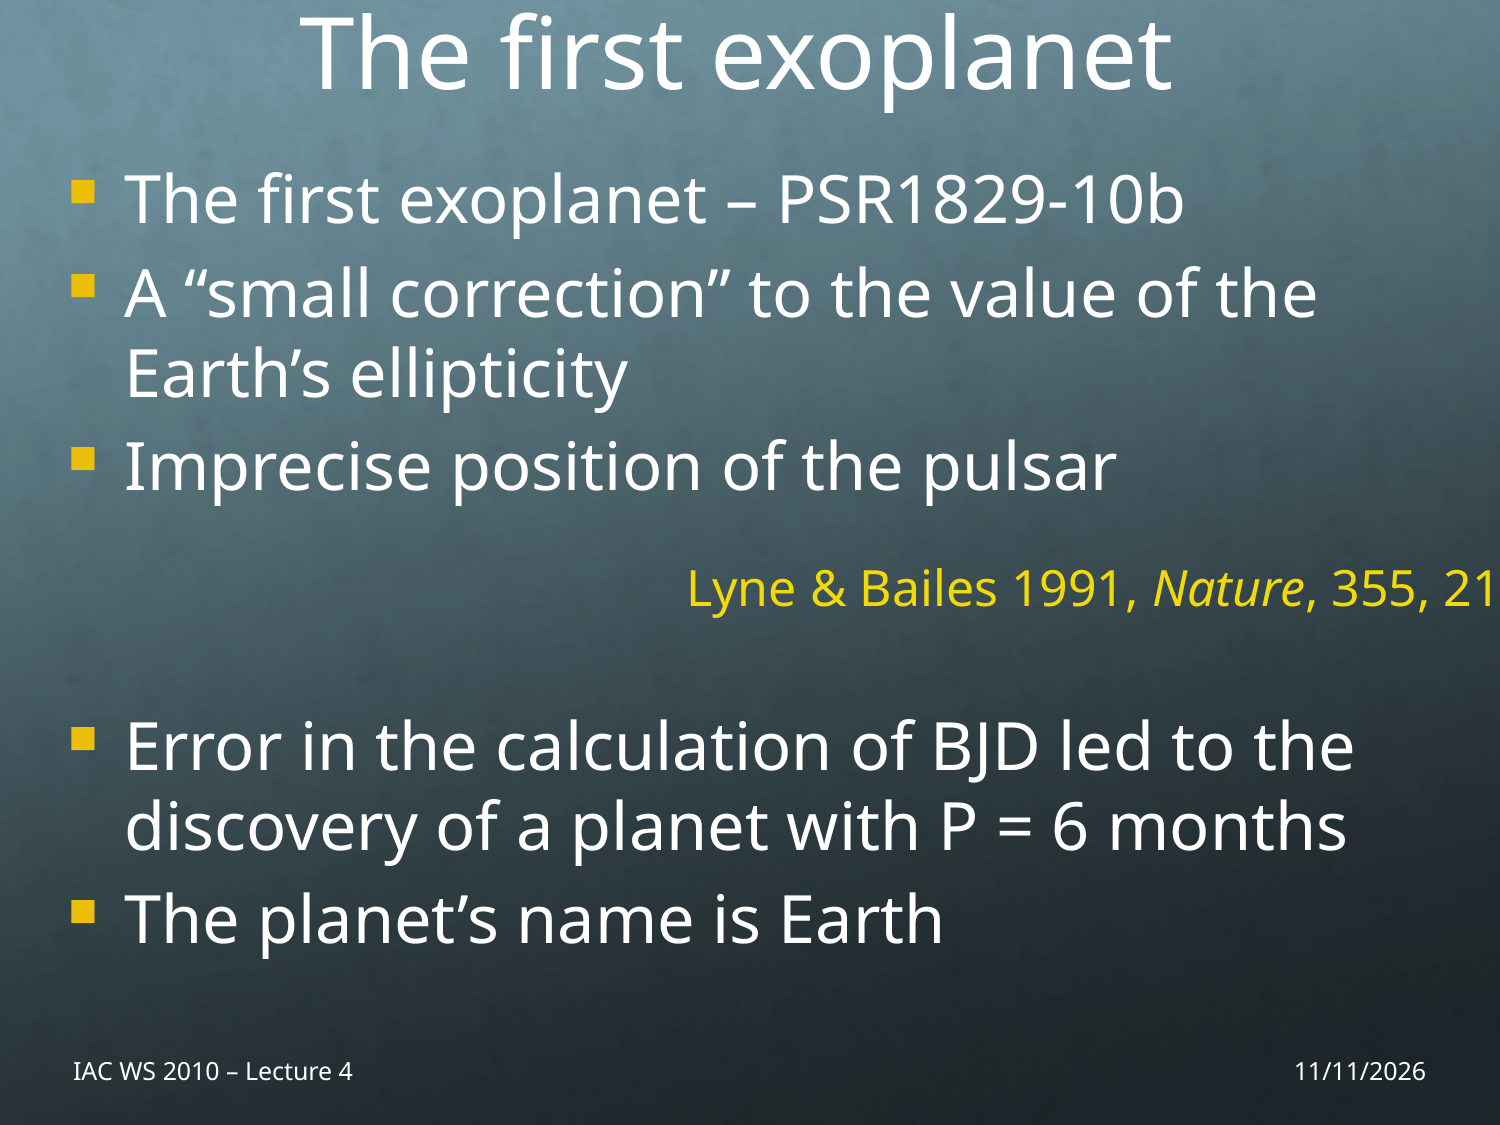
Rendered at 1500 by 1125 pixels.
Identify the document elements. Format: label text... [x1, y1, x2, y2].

footer IAC WS 2010 – Lecture 4 [58, 1042, 534, 1103]
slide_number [1091, 1050, 1442, 1103]
text_box The first exoplanet [0, 0, 1500, 118]
text_box Lyne & Bailes 1991, Nature, 355, 213 [671, 549, 1500, 624]
text_box The first exoplanet – PSR1829-10b A “small correction” to the value of the Earth’s ellipticity Imprecise position of the pulsar Error in the calculation of BJD led to the discovery of a planet with P = 6 months The planet’s name is Earth [53, 149, 1448, 1050]
